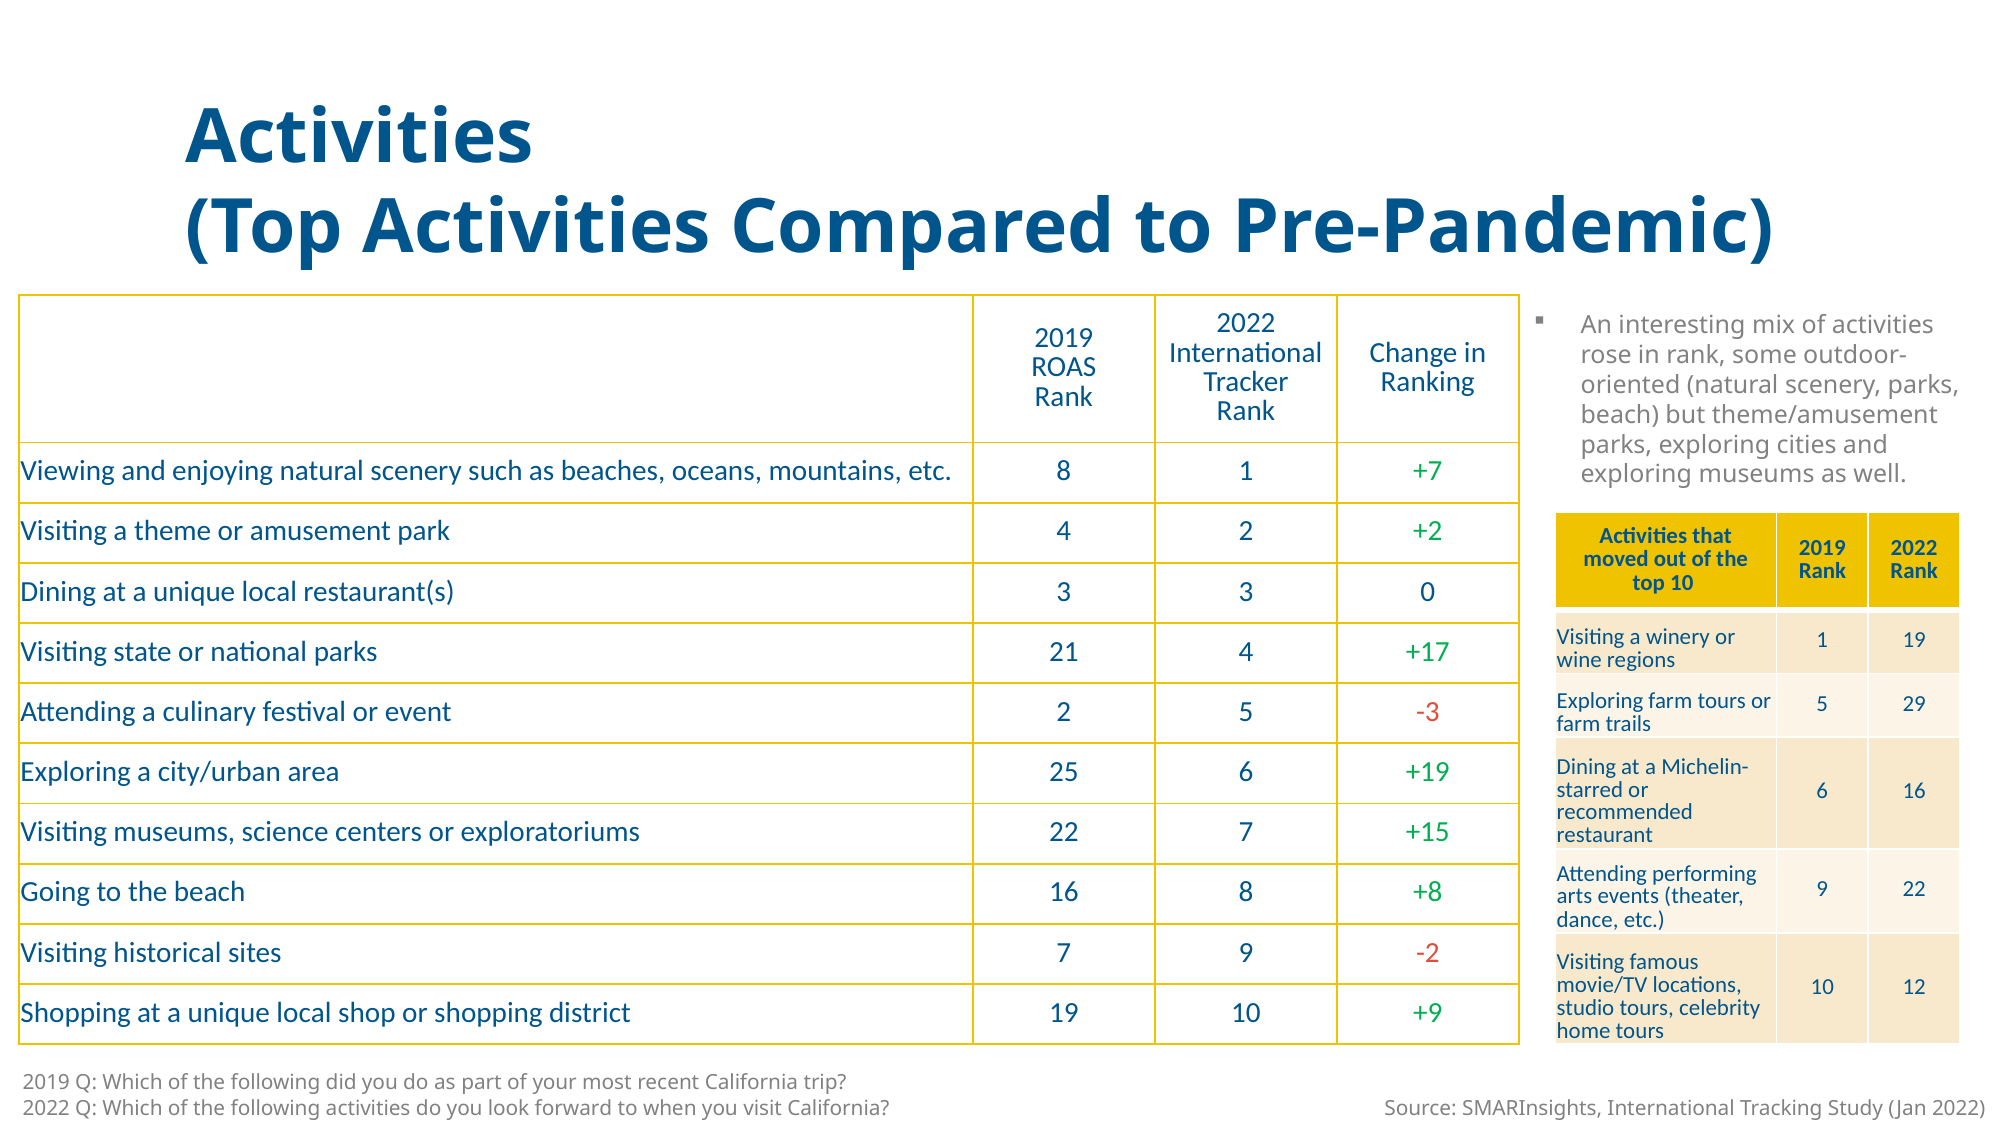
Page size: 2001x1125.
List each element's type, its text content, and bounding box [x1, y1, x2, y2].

table_cell 2 [974, 684, 1154, 742]
table_cell 4 [974, 504, 1154, 562]
table_cell Dining at a Michelin-starred or recommended restaurant [1556, 738, 1776, 848]
table_cell Attending performing arts events (theater, dance, etc.) [1556, 850, 1776, 932]
table_cell 6 [1777, 738, 1867, 848]
table_cell 19 [1869, 613, 1959, 673]
table_cell Visiting historical sites [20, 925, 972, 983]
table_cell 5 [1156, 684, 1336, 742]
table_cell Visiting museums, science centers or exploratoriums [20, 804, 972, 863]
table_cell +2 [1338, 504, 1518, 562]
table_header Activities that moved out of the top 10 [1556, 526, 1776, 607]
table_cell 4 [1156, 624, 1336, 682]
table_header 2022 Rank [1869, 526, 1959, 607]
table_header 2022 International Tracker Rank [1156, 296, 1336, 442]
table_cell 8 [974, 443, 1154, 502]
table_cell +19 [1338, 744, 1518, 803]
table_cell +8 [1338, 865, 1518, 923]
table_cell 9 [1777, 850, 1867, 932]
table_cell 16 [974, 865, 1154, 923]
table_cell 21 [974, 624, 1154, 682]
text_box 2019 Q: Which of the following did you do as part of your most recent California trip? 2022 Q: Which of the following activities do you look forward to when you visit California? [7, 1061, 905, 1125]
table_cell Dining at a unique local restaurant(s) [20, 564, 972, 622]
list Activities (Top Activities Compared to Pre-Pandemic) [170, 80, 1830, 300]
text_box Source: SMARInsights, International Tracking Study (Jan 2022) [1110, 1087, 2000, 1125]
table_cell -2 [1338, 925, 1518, 983]
table_cell 19 [974, 985, 1154, 1043]
table_cell Attending a culinary festival or event [20, 684, 972, 742]
table_cell 3 [974, 564, 1154, 622]
table_cell Shopping at a unique local shop or shopping district [20, 985, 972, 1043]
table_cell 7 [1156, 804, 1336, 863]
table_cell Exploring farm tours or farm trails [1556, 674, 1776, 736]
table_cell -3 [1338, 684, 1518, 742]
table_cell 2 [1156, 504, 1336, 562]
table_cell Viewing and enjoying natural scenery such as beaches, oceans, mountains, etc. [20, 443, 972, 502]
table_cell 0 [1338, 564, 1518, 622]
table_cell +9 [1338, 985, 1518, 1043]
table_cell 1 [1777, 613, 1867, 673]
table_cell Exploring a city/urban area [20, 744, 972, 803]
table_cell 3 [1156, 564, 1336, 622]
table_cell Visiting a winery or wine regions [1556, 613, 1776, 673]
table_cell 8 [1156, 865, 1336, 923]
table_cell 12 [1869, 934, 1959, 1043]
table_cell +17 [1338, 624, 1518, 682]
table_header 2019 ROAS Rank [974, 296, 1154, 442]
table_cell +15 [1338, 804, 1518, 863]
table_cell 5 [1777, 674, 1867, 736]
table_cell Visiting famous movie/TV locations, studio tours, celebrity home tours [1556, 934, 1776, 1043]
table_cell 10 [1777, 934, 1867, 1043]
table_cell 6 [1156, 744, 1336, 803]
text_box An interesting mix of activities rose in rank, some outdoor-oriented (natural scenery, parks, beach) but theme/amusement parks, exploring cities and exploring museums as well. [1518, 300, 2000, 526]
table_cell Visiting state or national parks [20, 624, 972, 682]
table_cell Visiting a theme or amusement park [20, 504, 972, 562]
table_header 2019 Rank [1777, 526, 1867, 607]
table_cell 1 [1156, 443, 1336, 502]
table_cell 22 [1869, 850, 1959, 932]
table_cell 16 [1869, 738, 1959, 848]
table_cell +7 [1338, 443, 1518, 502]
table_cell 9 [1156, 925, 1336, 983]
table_cell 22 [974, 804, 1154, 863]
table_cell 25 [974, 744, 1154, 803]
table_cell 10 [1156, 985, 1336, 1043]
table_cell 7 [974, 925, 1154, 983]
table_header Change in Ranking [1338, 296, 1518, 442]
table_cell Going to the beach [20, 865, 972, 923]
table_header [20, 296, 972, 442]
table_cell 29 [1869, 674, 1959, 736]
